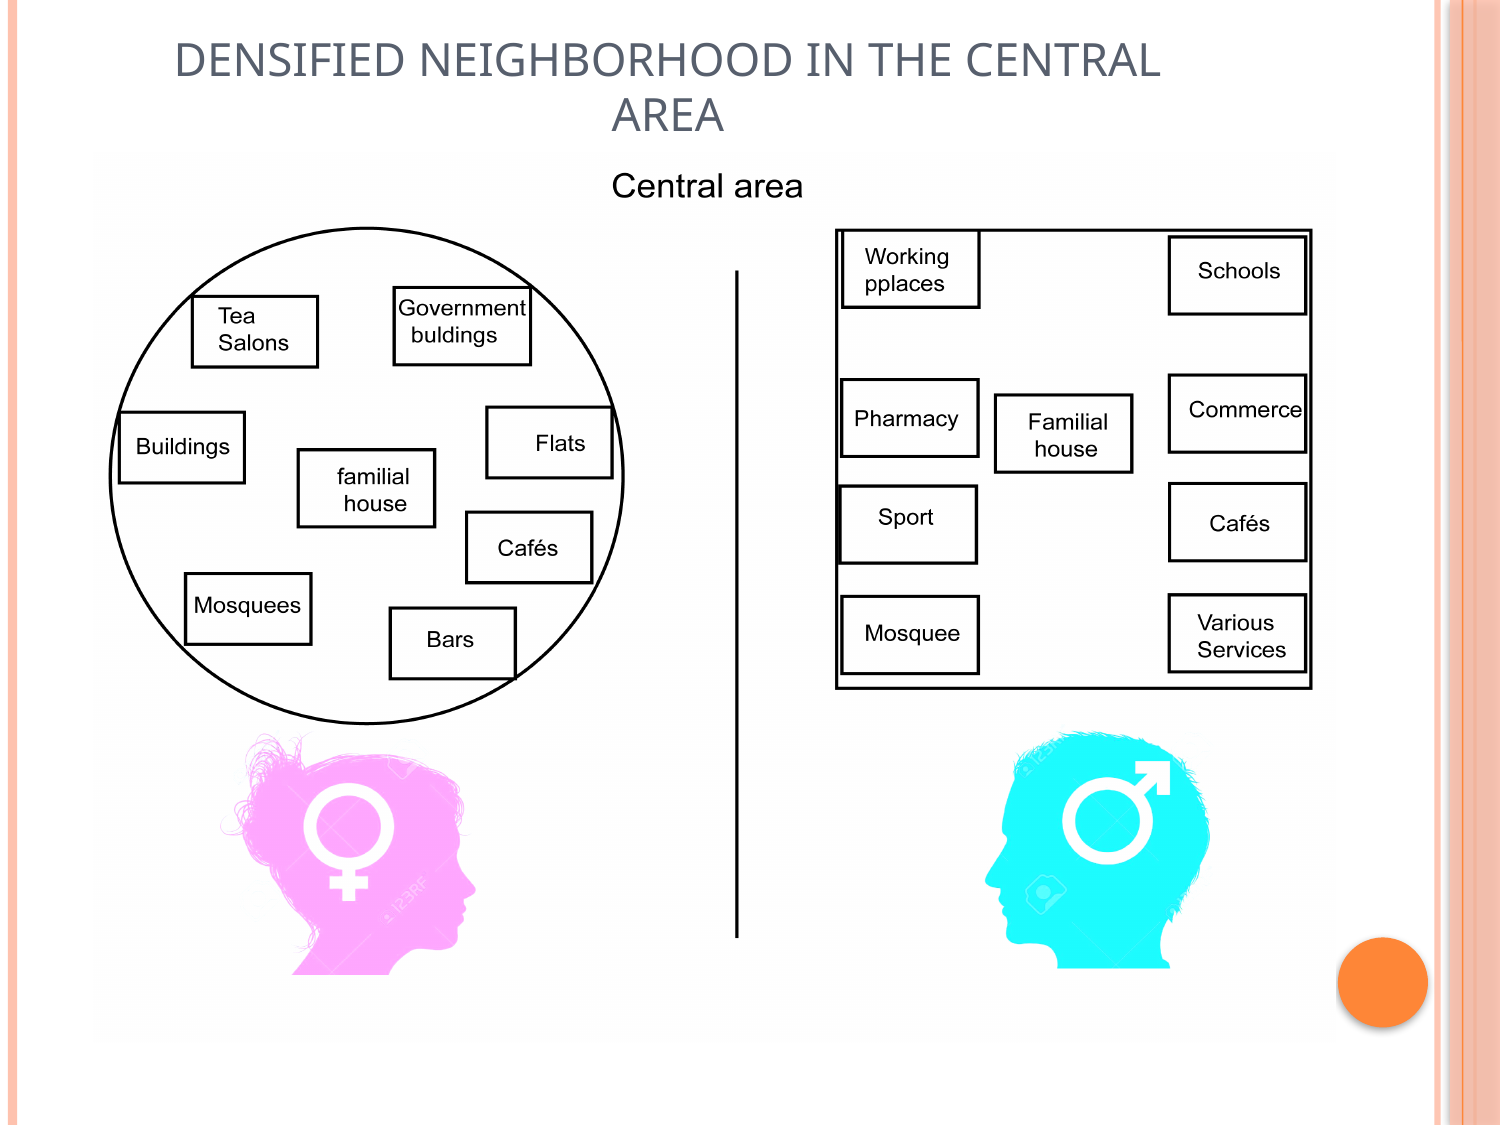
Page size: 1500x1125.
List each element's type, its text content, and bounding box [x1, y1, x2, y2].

text_box Densified neighborhood in the central area [105, 23, 1231, 149]
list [93, 151, 1337, 1044]
